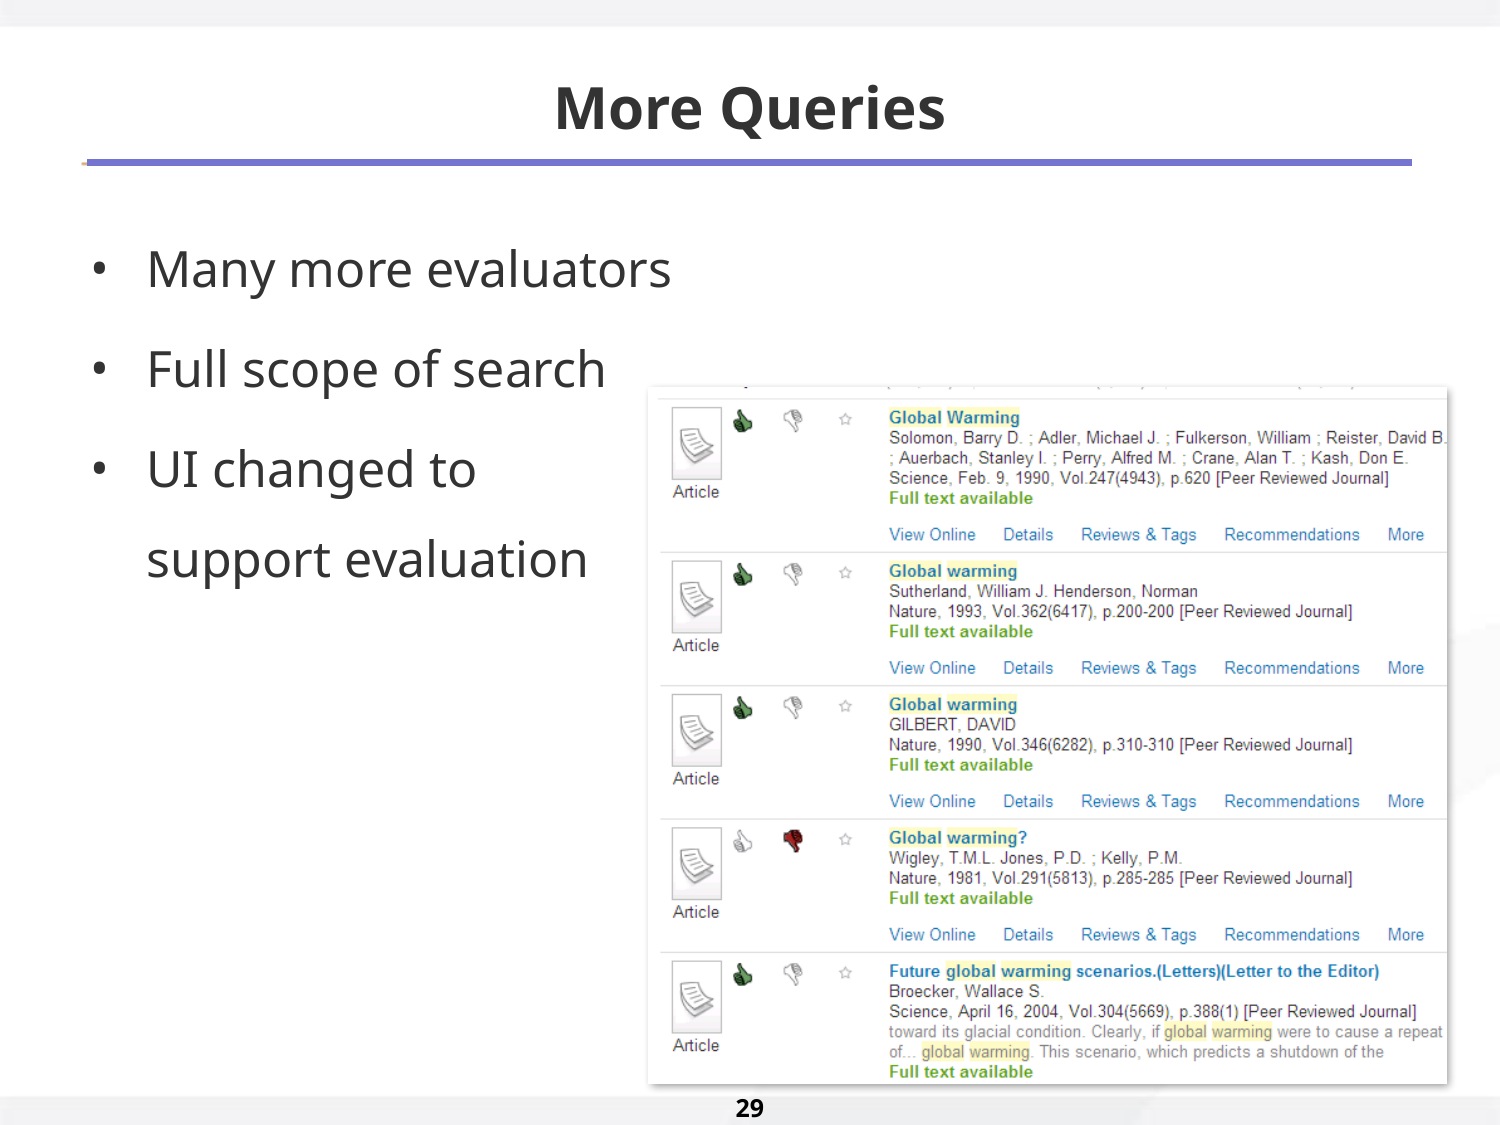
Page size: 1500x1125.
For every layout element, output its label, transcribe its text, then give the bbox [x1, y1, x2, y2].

footer [62, 1046, 1363, 1125]
title More Queries [75, 62, 1425, 150]
list Many more evaluators Full scope of search UI changed to support evaluation [75, 200, 1350, 943]
picture [0, 0, 1500, 1125]
